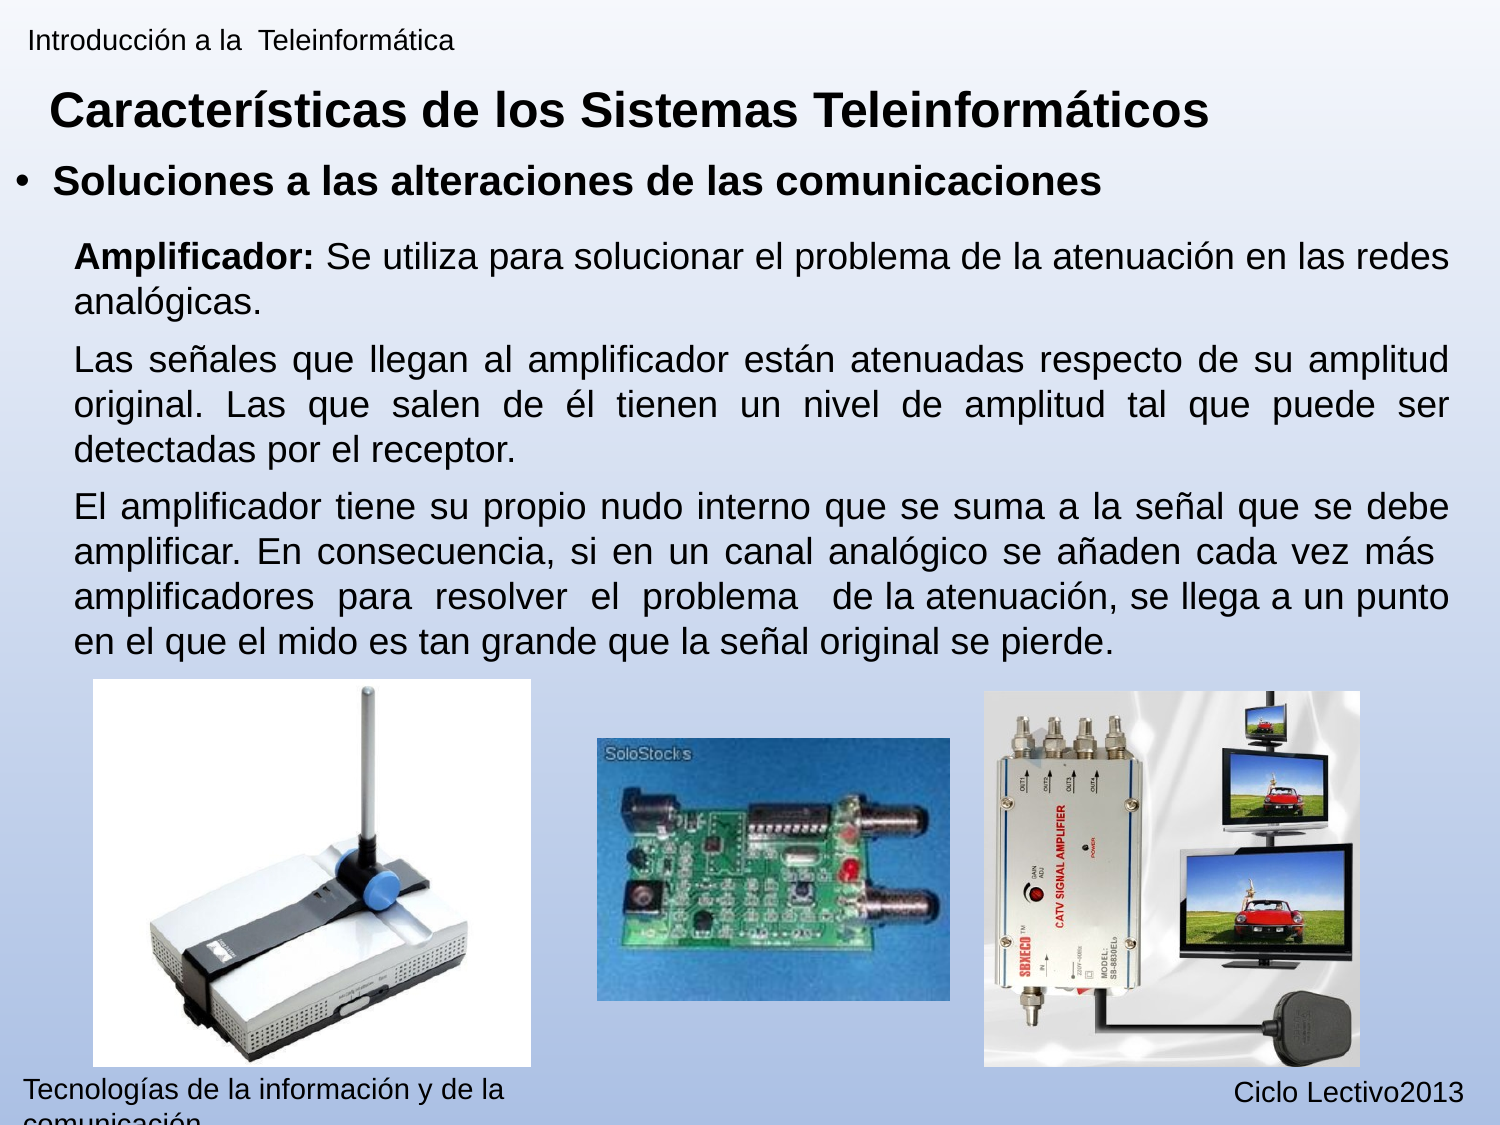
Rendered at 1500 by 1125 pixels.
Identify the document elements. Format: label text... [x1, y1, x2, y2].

text_box Tecnologías de la información y de la comunicación [8, 1062, 704, 1125]
text_box [0, 0, 1500, 75]
text_box Características de los Sistemas Teleinformáticos [35, 70, 1254, 153]
picture [93, 679, 531, 1067]
picture [597, 738, 950, 1001]
text_box Amplificador: Se utiliza para solucionar el problema de la atenuación en las redes analógicas. Las señales que llegan al amplificador están atenuadas respecto de su amplitud original. Las que salen de él tienen un nivel de amplitud tal que puede ser detectadas por el receptor. El amplificador tiene su propio nudo interno que se suma a la señal que se debe amplificar. En consecuencia, si en un canal analógico se añaden cada vez más amplificadores para resolver el problema de la atenuación, se llega a un punto en el que el mido es tan grande que la señal original se pierde. [58, 224, 1465, 670]
text_box Ciclo Lectivo2013 [1218, 1065, 1485, 1116]
subtitle Soluciones a las alteraciones de las comunicaciones [0, 152, 1219, 235]
picture [984, 691, 1360, 1067]
